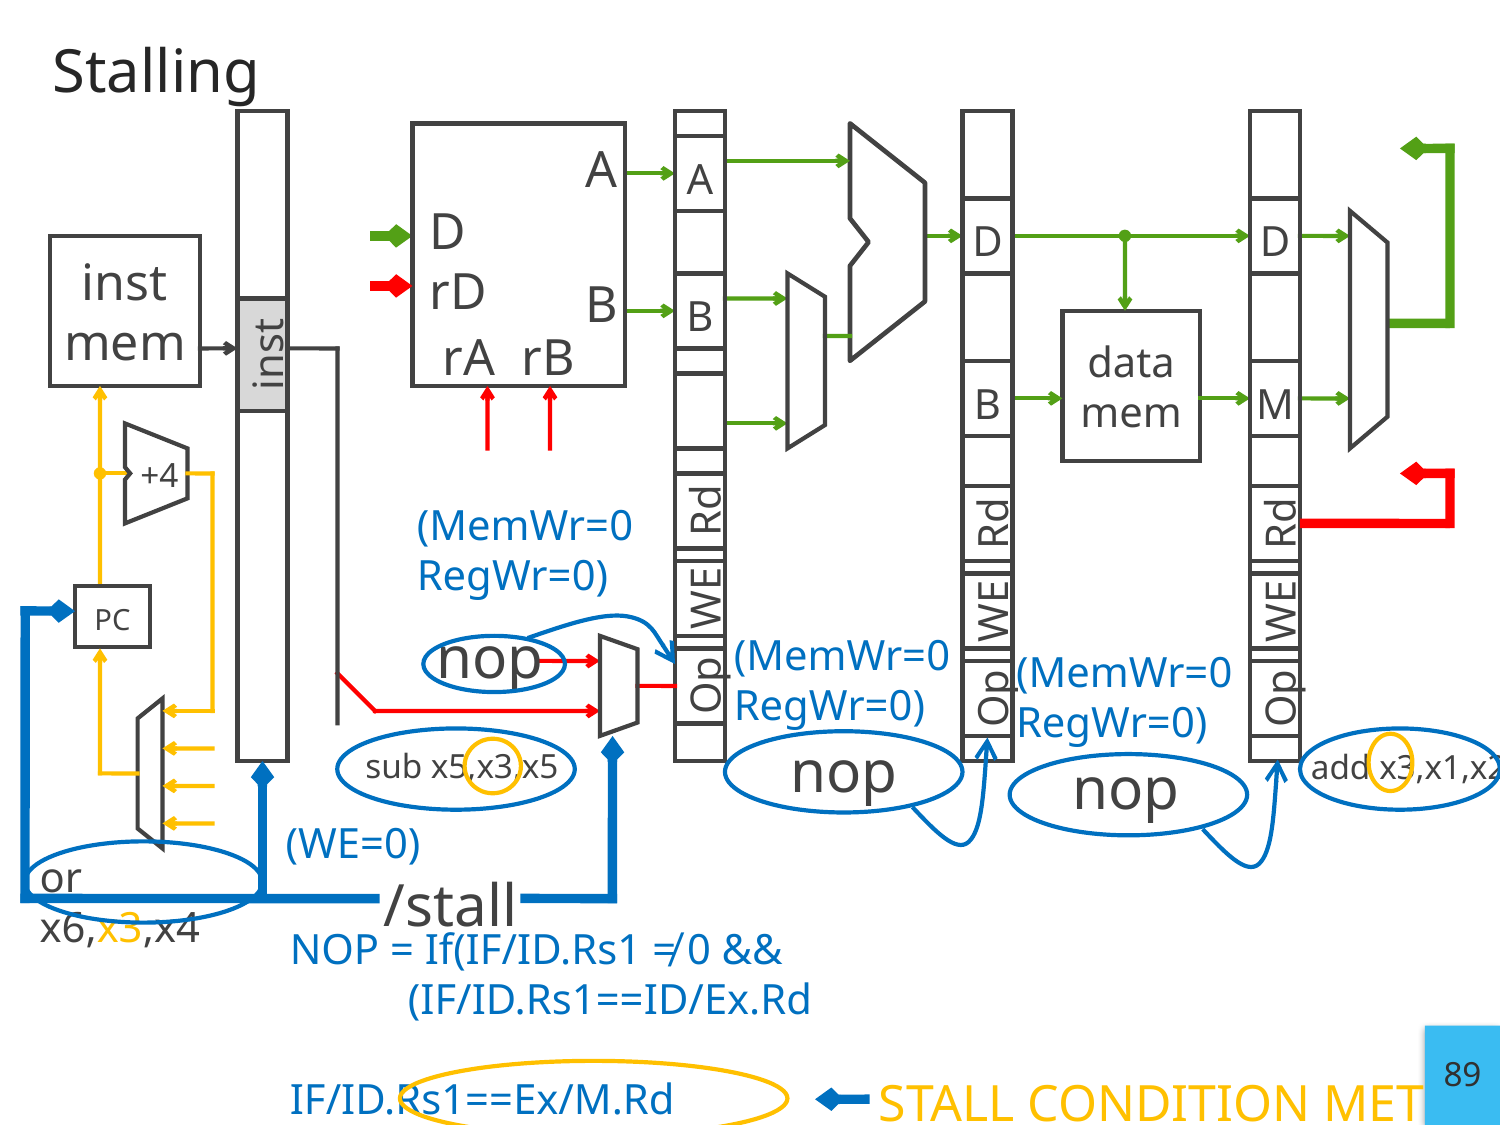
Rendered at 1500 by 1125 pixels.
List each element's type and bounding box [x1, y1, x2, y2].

slide_number [1425, 1025, 1500, 1125]
text_box [402, 491, 649, 607]
title [37, 24, 1463, 113]
text_box [0, 110, 1500, 1125]
